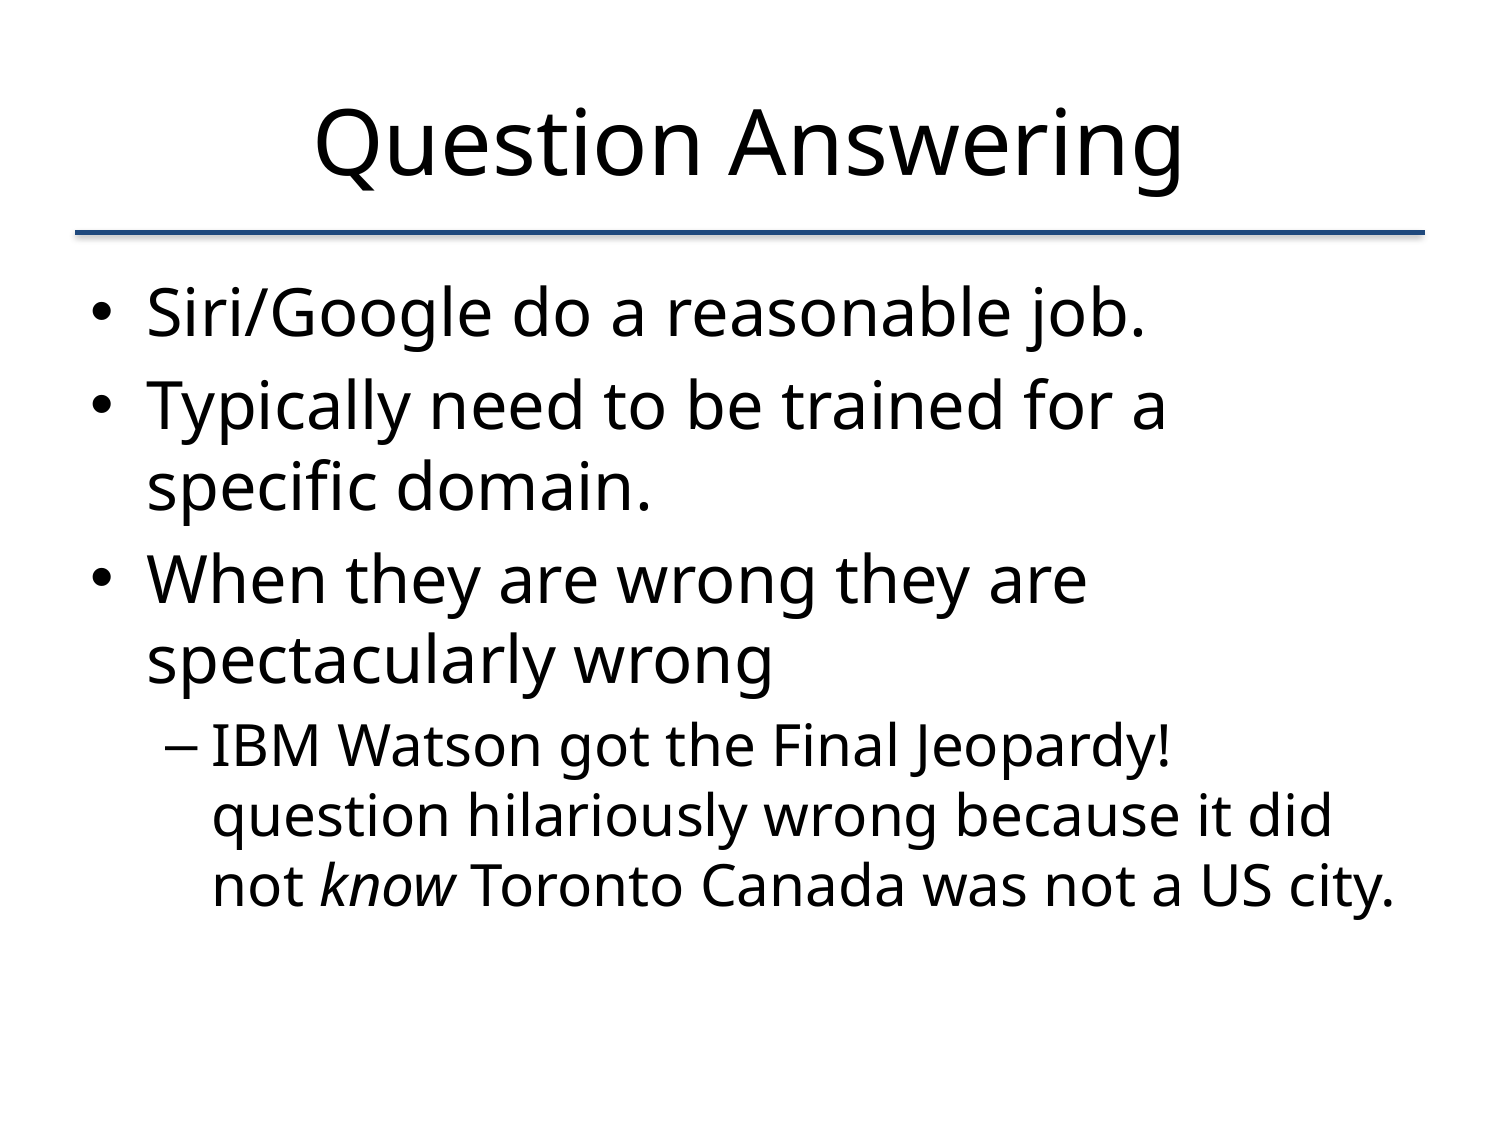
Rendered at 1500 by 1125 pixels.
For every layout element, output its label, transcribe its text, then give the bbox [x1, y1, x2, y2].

title Question Answering [75, 45, 1425, 233]
list Siri/Google do a reasonable job. Typically need to be trained for a specific domain. When they are wrong they are spectacularly wrong IBM Watson got the Final Jeopardy! question hilariously wrong because it did not know Toronto Canada was not a US city. [75, 262, 1425, 1005]
